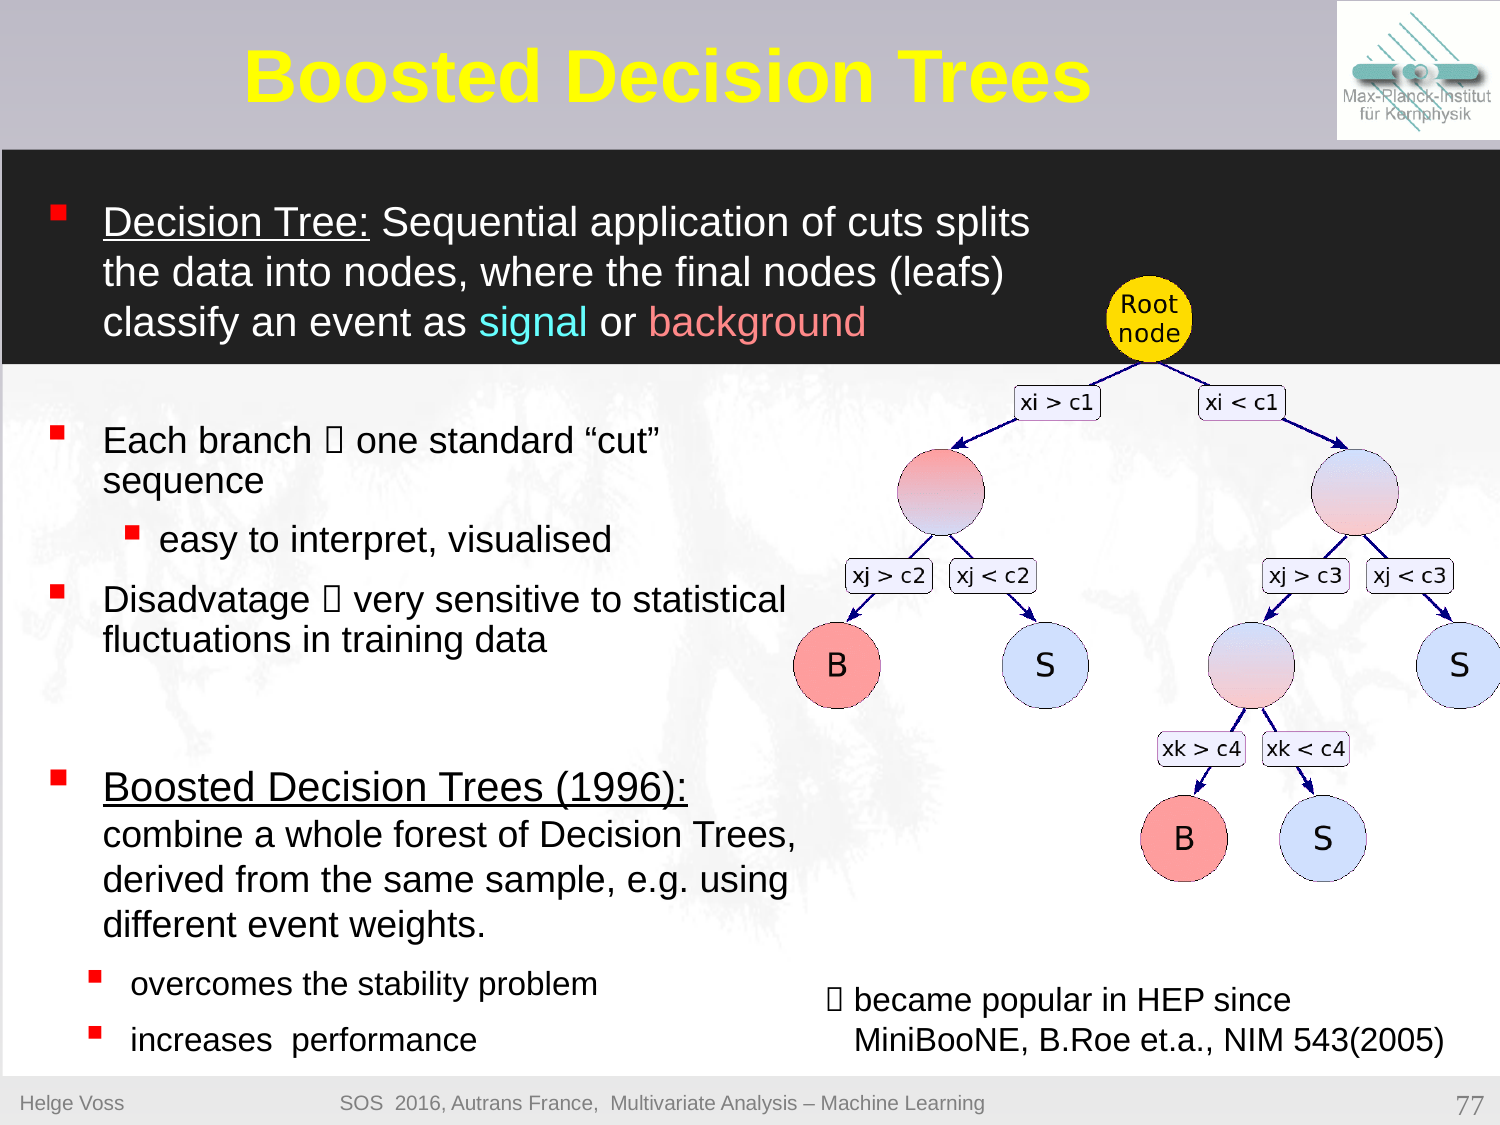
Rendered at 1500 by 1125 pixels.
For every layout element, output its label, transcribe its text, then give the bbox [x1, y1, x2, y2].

text_box [2, 149, 1500, 158]
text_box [2, 158, 1500, 1077]
picture [792, 274, 1500, 902]
slide_number Helge Voss [4, 1082, 183, 1125]
slide_number 77 [1399, 1082, 1500, 1125]
footer SOS 2016, Autrans France, Multivariate Analysis – Machine Learning [324, 1082, 1399, 1125]
picture [1337, 1, 1500, 140]
title Boosted Decision Trees [17, 4, 1321, 140]
